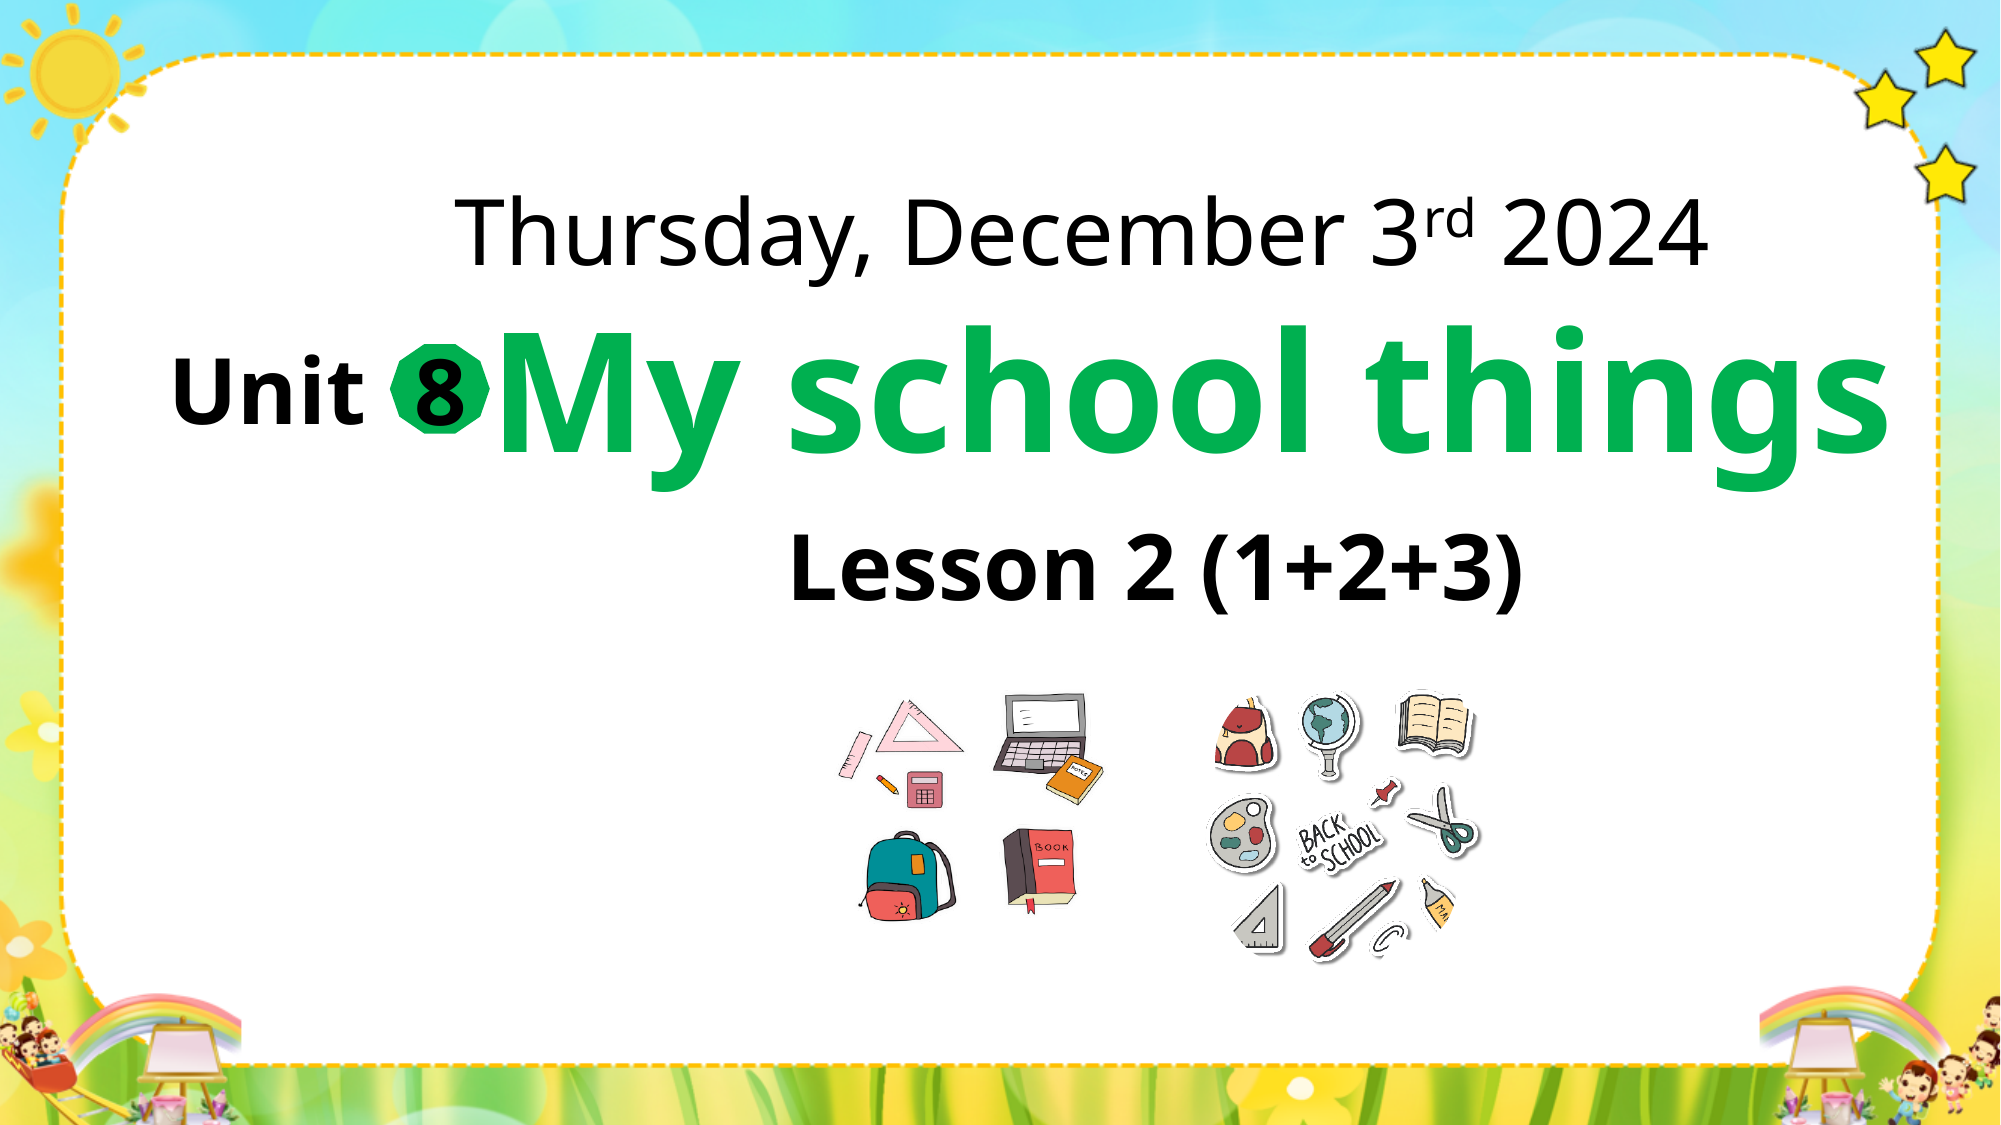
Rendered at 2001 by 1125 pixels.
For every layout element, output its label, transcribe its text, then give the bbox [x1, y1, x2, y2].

text_box 8 [387, 341, 474, 436]
text_box Thursday, December 3rd 2024 [287, 166, 1878, 291]
text_box My school things [474, 278, 1938, 494]
text_box Unit [136, 325, 399, 451]
picture [0, 0, 2001, 1125]
text_box Lesson 2 (1+2+3) [674, 501, 1638, 627]
